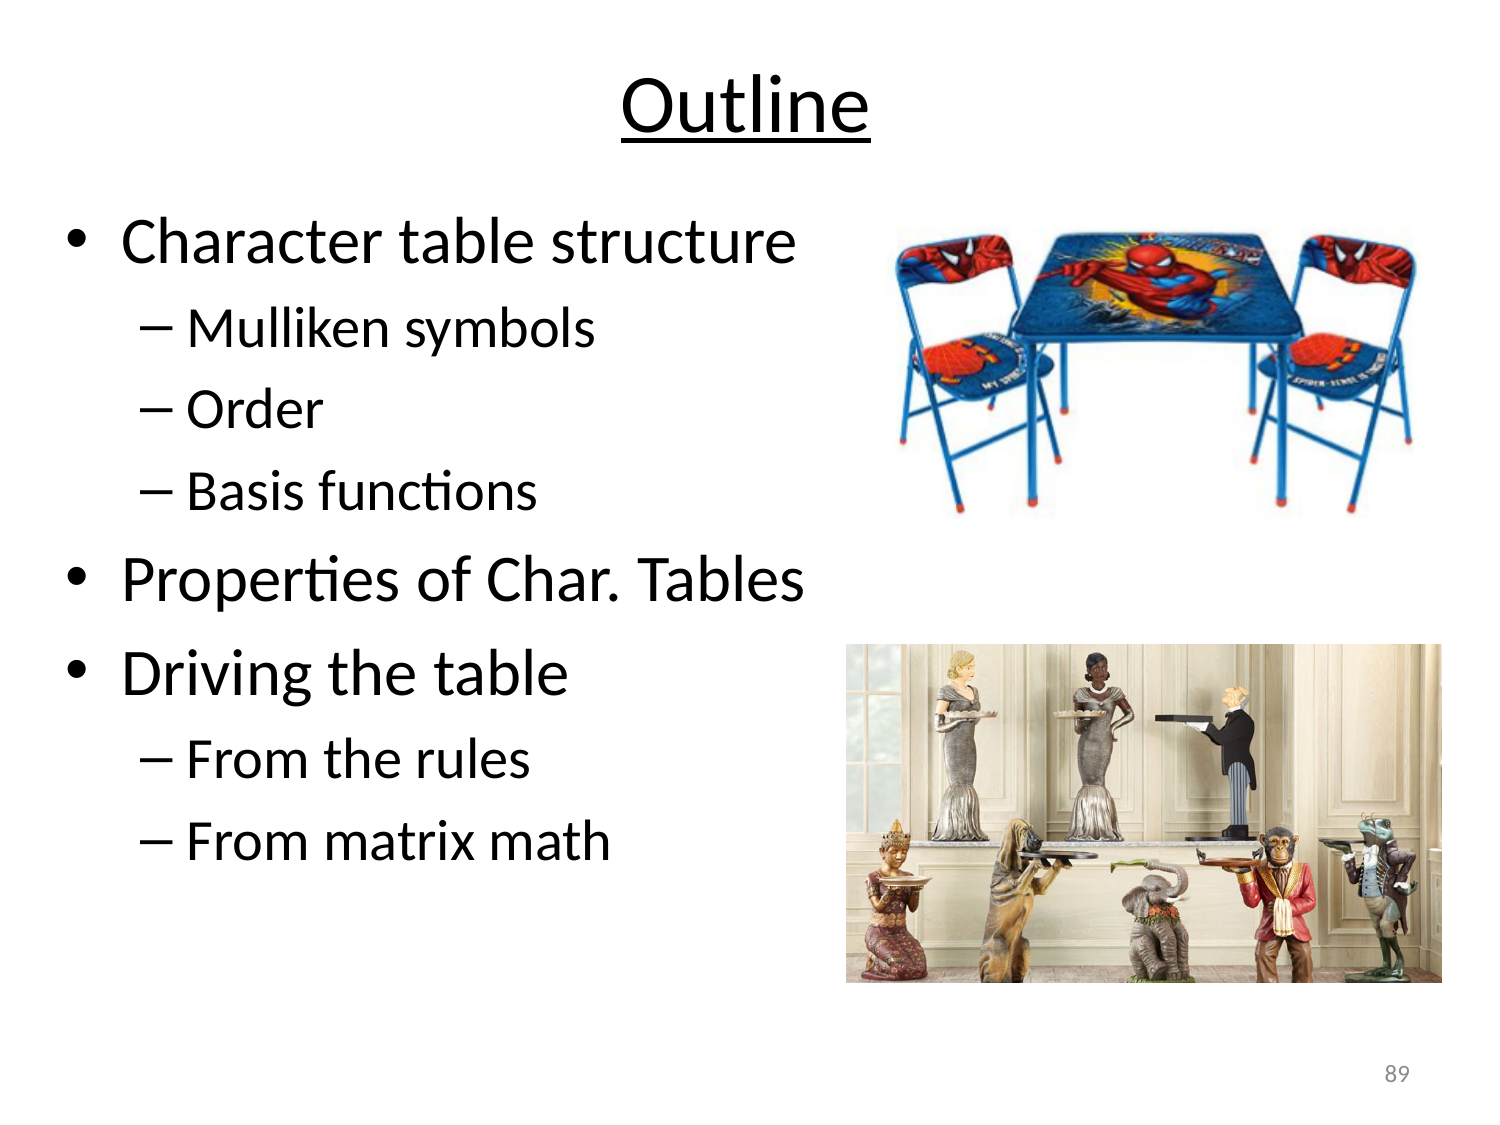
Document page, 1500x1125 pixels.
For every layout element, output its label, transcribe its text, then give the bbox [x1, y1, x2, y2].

picture [883, 177, 1421, 520]
list Character table structure Mulliken symbols Order Basis functions Properties of Char. Tables Driving the table From the rules From matrix math [50, 189, 960, 932]
picture [845, 644, 1442, 984]
slide_number 89 [1074, 1042, 1425, 1103]
text_box Outline [173, 41, 1319, 157]
